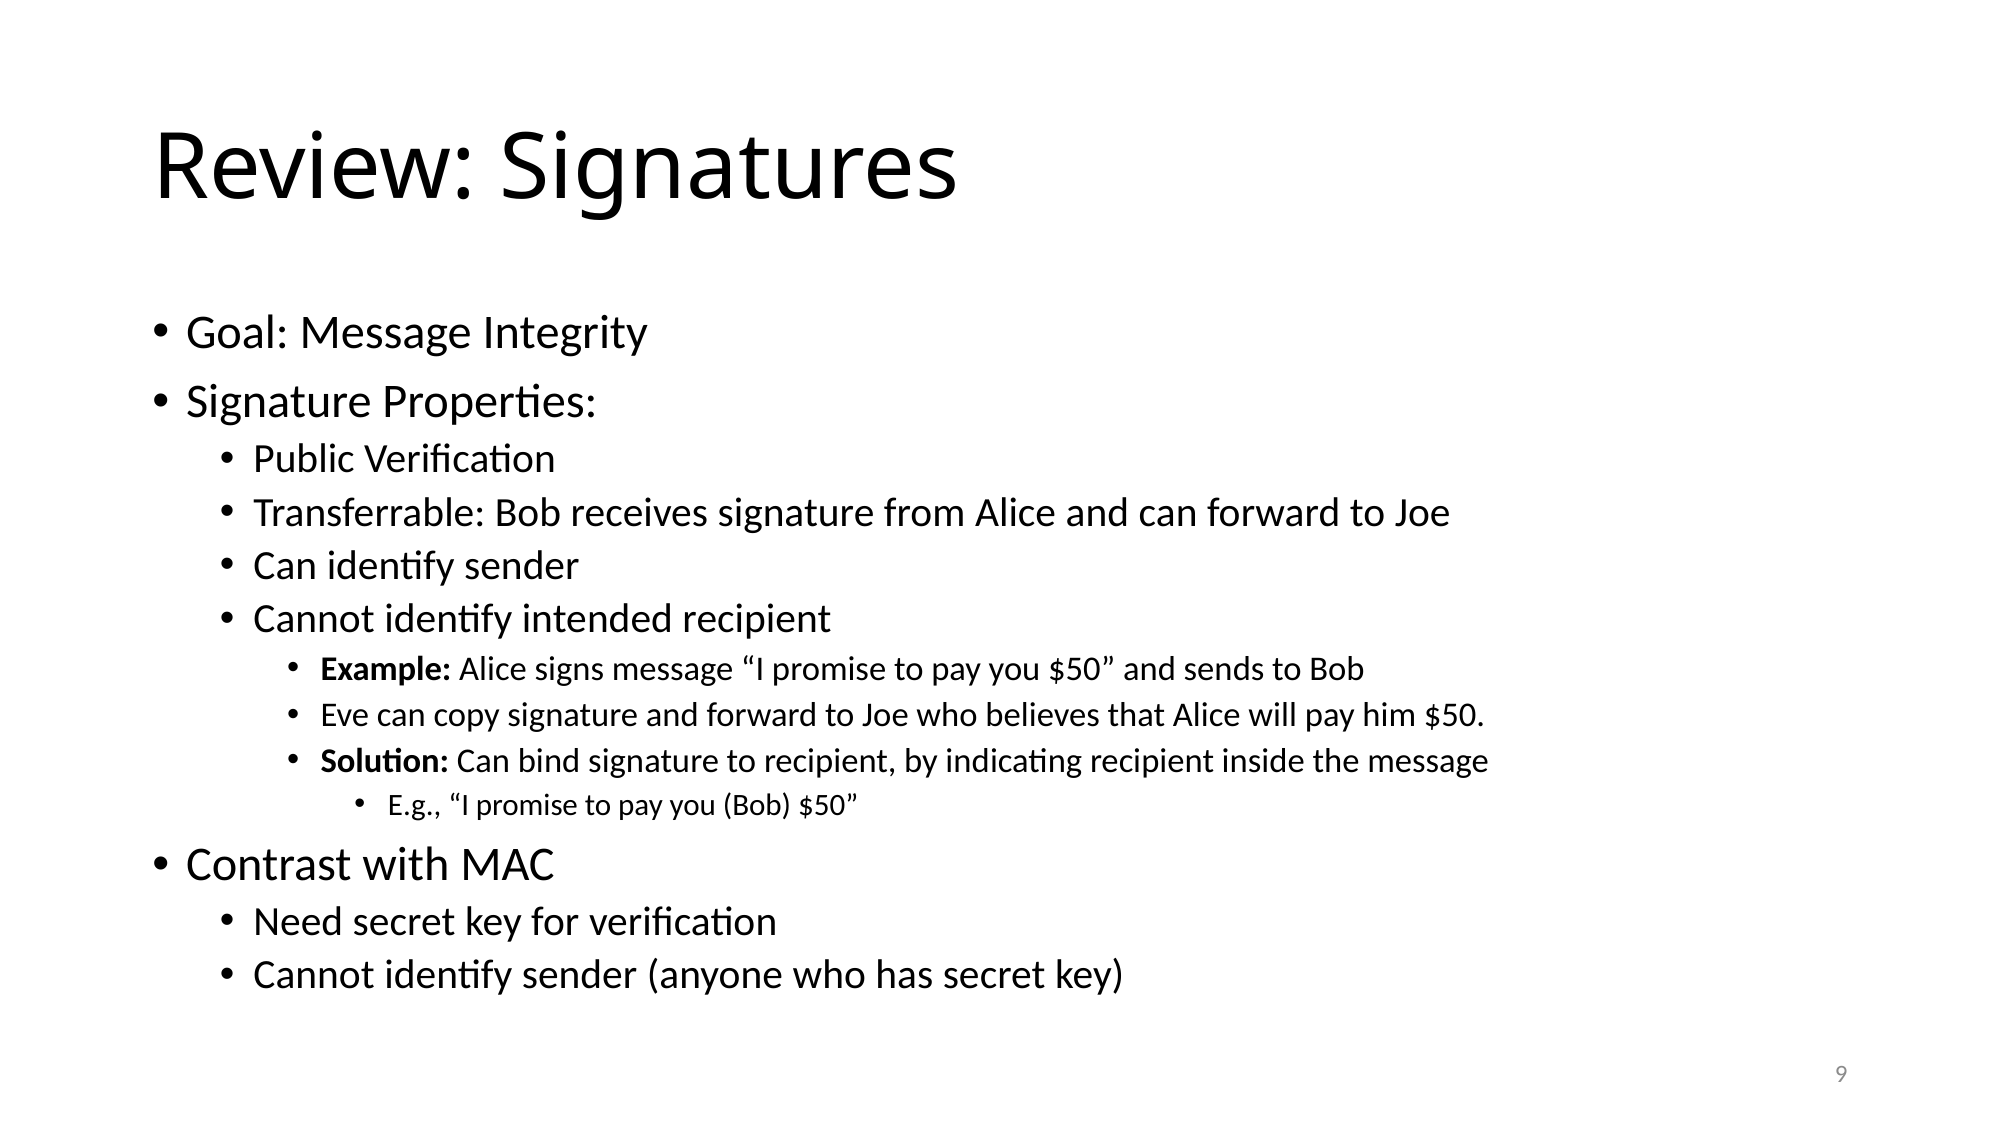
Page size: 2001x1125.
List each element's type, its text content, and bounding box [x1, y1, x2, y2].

title Review: Signatures [137, 59, 1863, 278]
slide_number 9 [1412, 1042, 1863, 1103]
list Goal: Message Integrity Signature Properties: Public Verification Transferrable: Bob receives signature from Alice and can forward to Joe Can identify sender Cannot identify intended recipient Example: Alice signs message “I promise to pay you $50” and sends to Bob Eve can copy signature and forward to Joe who believes that Alice will pay him $50. Solution: Can bind signature to recipient, by indicating recipient inside the message E.g., “I promise to pay you (Bob) $50” Contrast with MAC Need secret key for verification Cannot identify sender (anyone who has secret key) [137, 299, 1863, 1014]
